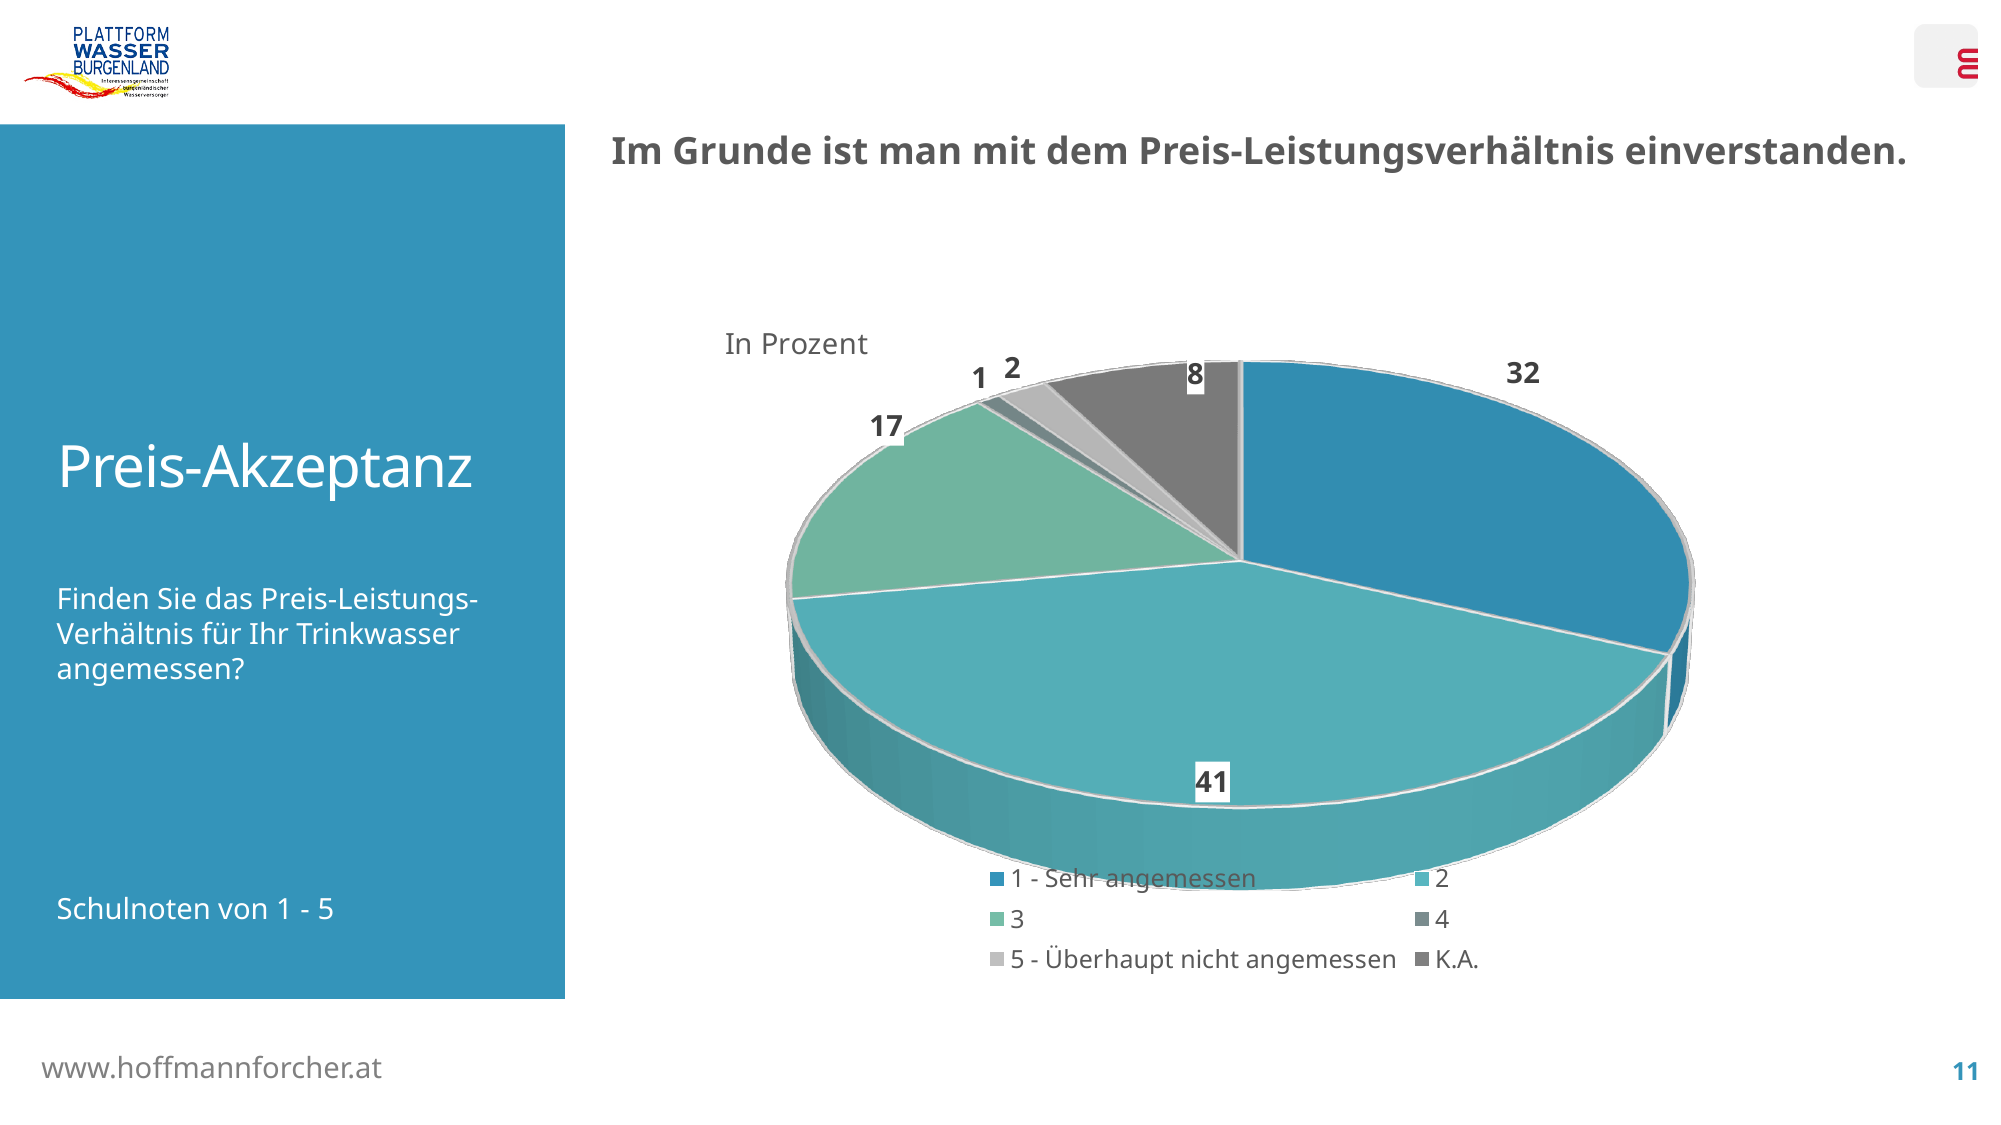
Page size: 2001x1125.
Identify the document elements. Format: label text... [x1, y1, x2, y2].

title Preis-Akzeptanz [41, 187, 507, 573]
list Finden Sie das Preis-Leistungs-Verhältnis für Ihr Trinkwasser angemessen? Schulnoten von 1 - 5 [41, 573, 507, 955]
slide_number 11 [1744, 1042, 1996, 1103]
picture [1914, 24, 1978, 88]
picture [22, 24, 170, 103]
chart [634, 142, 1835, 983]
text_box Im Grunde ist man mit dem Preis-Leistungsverhältnis einverstanden. [596, 119, 1924, 225]
